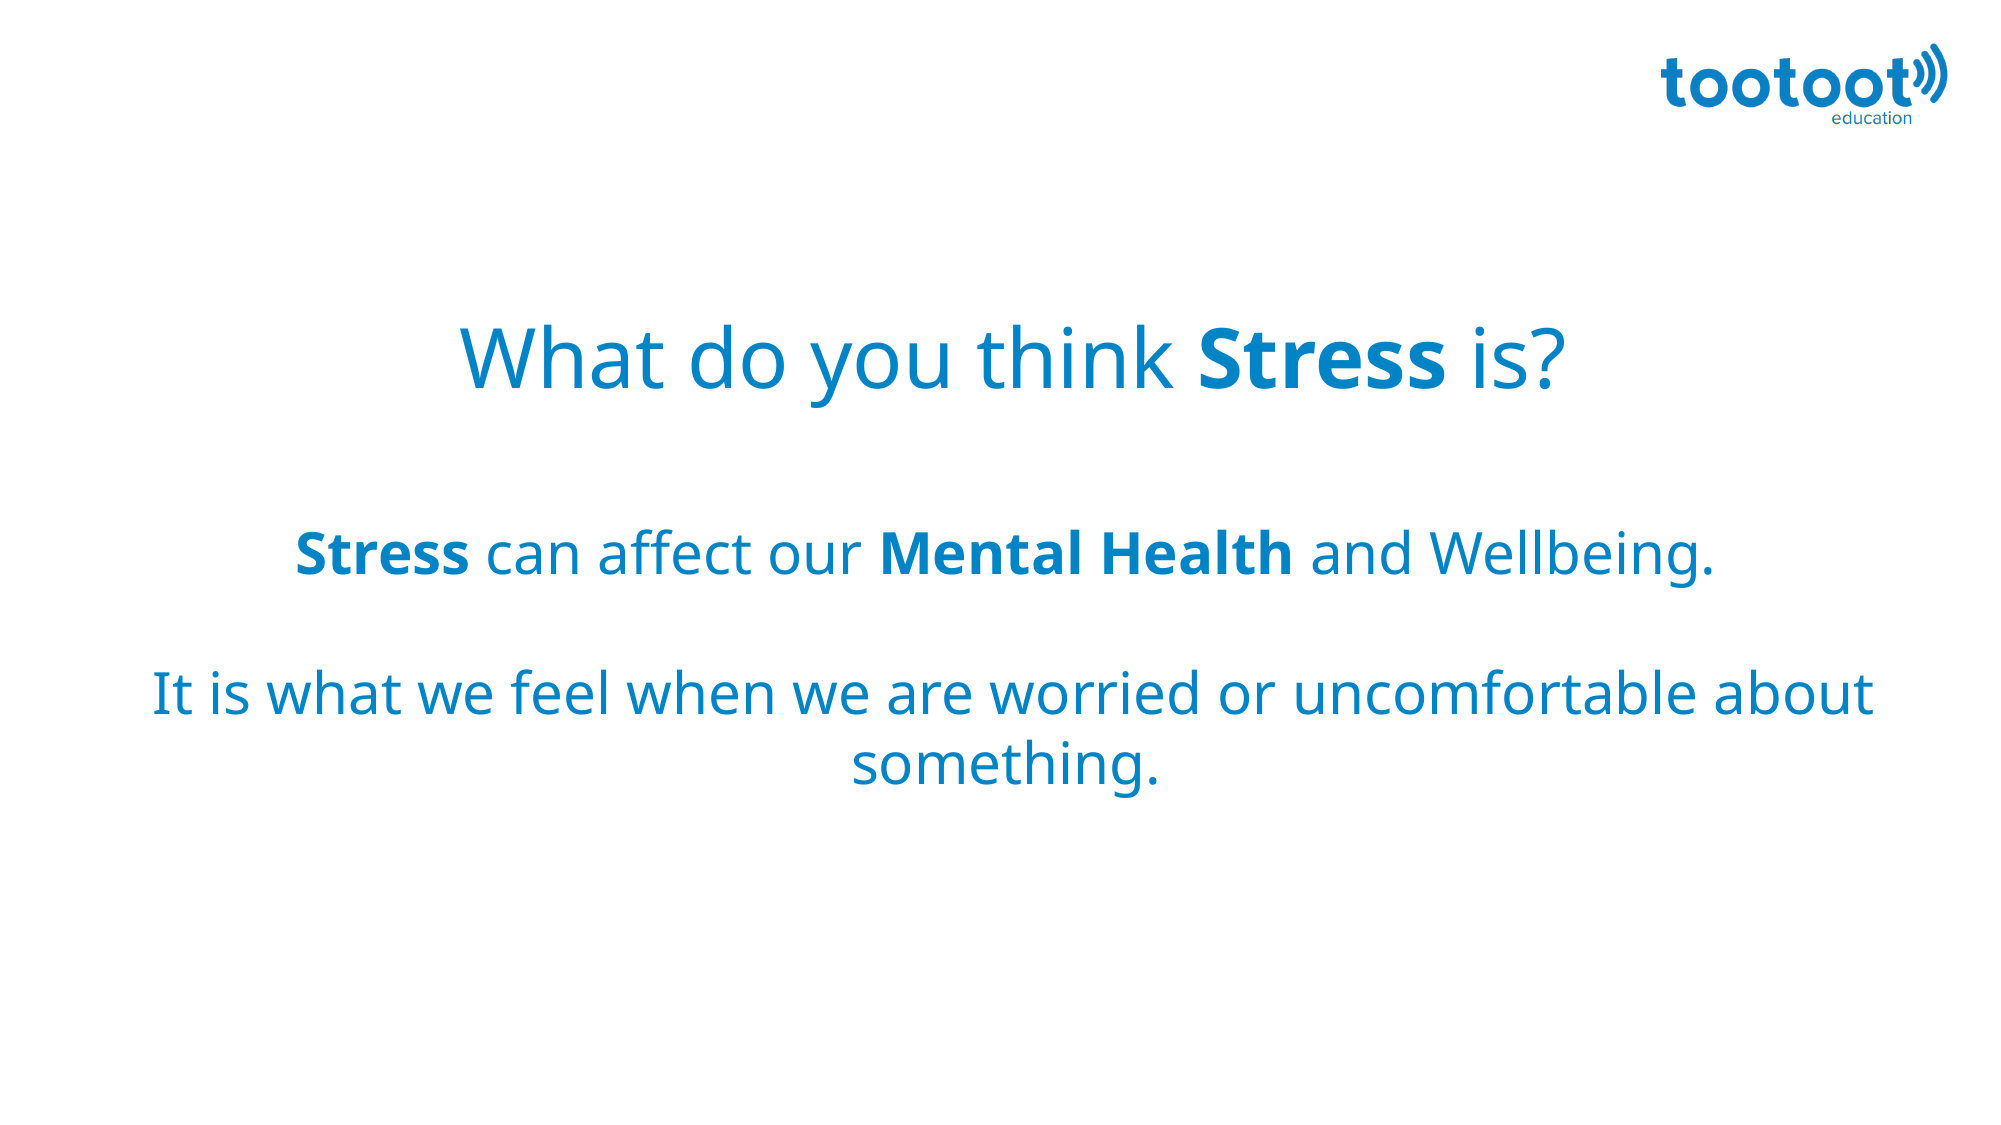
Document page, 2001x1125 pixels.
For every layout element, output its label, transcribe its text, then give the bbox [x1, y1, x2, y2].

text_box Stress can affect our Mental Health and Wellbeing. It is what we feel when we are worried or uncomfortable about something. [124, 508, 1903, 874]
picture [1661, 43, 1948, 128]
text_box What do you think Stress is? [258, 297, 1769, 447]
